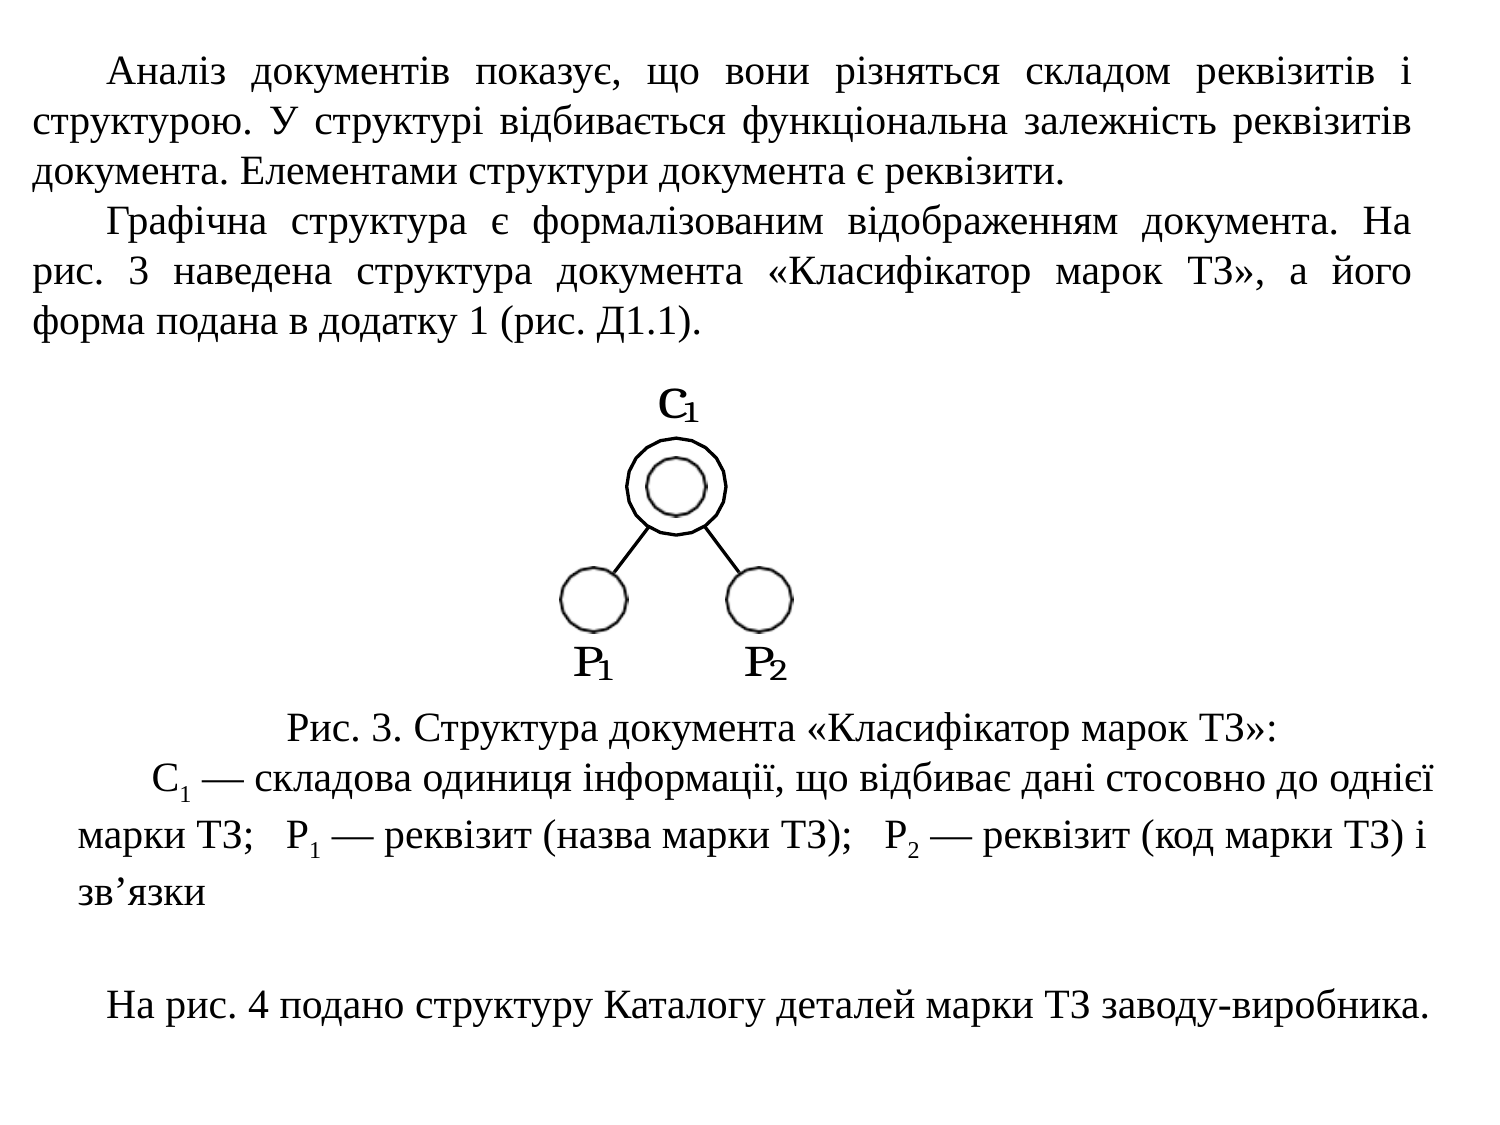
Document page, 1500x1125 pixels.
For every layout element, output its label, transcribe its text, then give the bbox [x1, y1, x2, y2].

picture [499, 363, 843, 688]
text_box [0, 0, 1500, 75]
text_box Аналіз документів показує, що вони різняться складом реквізитів і структурою. У структурі відбивається функціональна залежність реквізитів документа. Елементами структури документа є реквізити. Графічна структура є формалізованим відображенням документа. На рис. 3 наведена структура документа «Класифікатор марок ТЗ», а його форма подана в додатку 1 (рис. Д1.1). Рис. 3. Структура документа «Класифікатор марок ТЗ»: С1 — складова одиниця інформації, що відбиває дані стосовно до однієї марки ТЗ; Р1 — реквізит (назва марки ТЗ); Р2 — реквізит (код марки ТЗ) і зв’язки На рис. 4 подано структуру Каталогу деталей марки ТЗ заводу-виробника. [3, 75, 1500, 1084]
